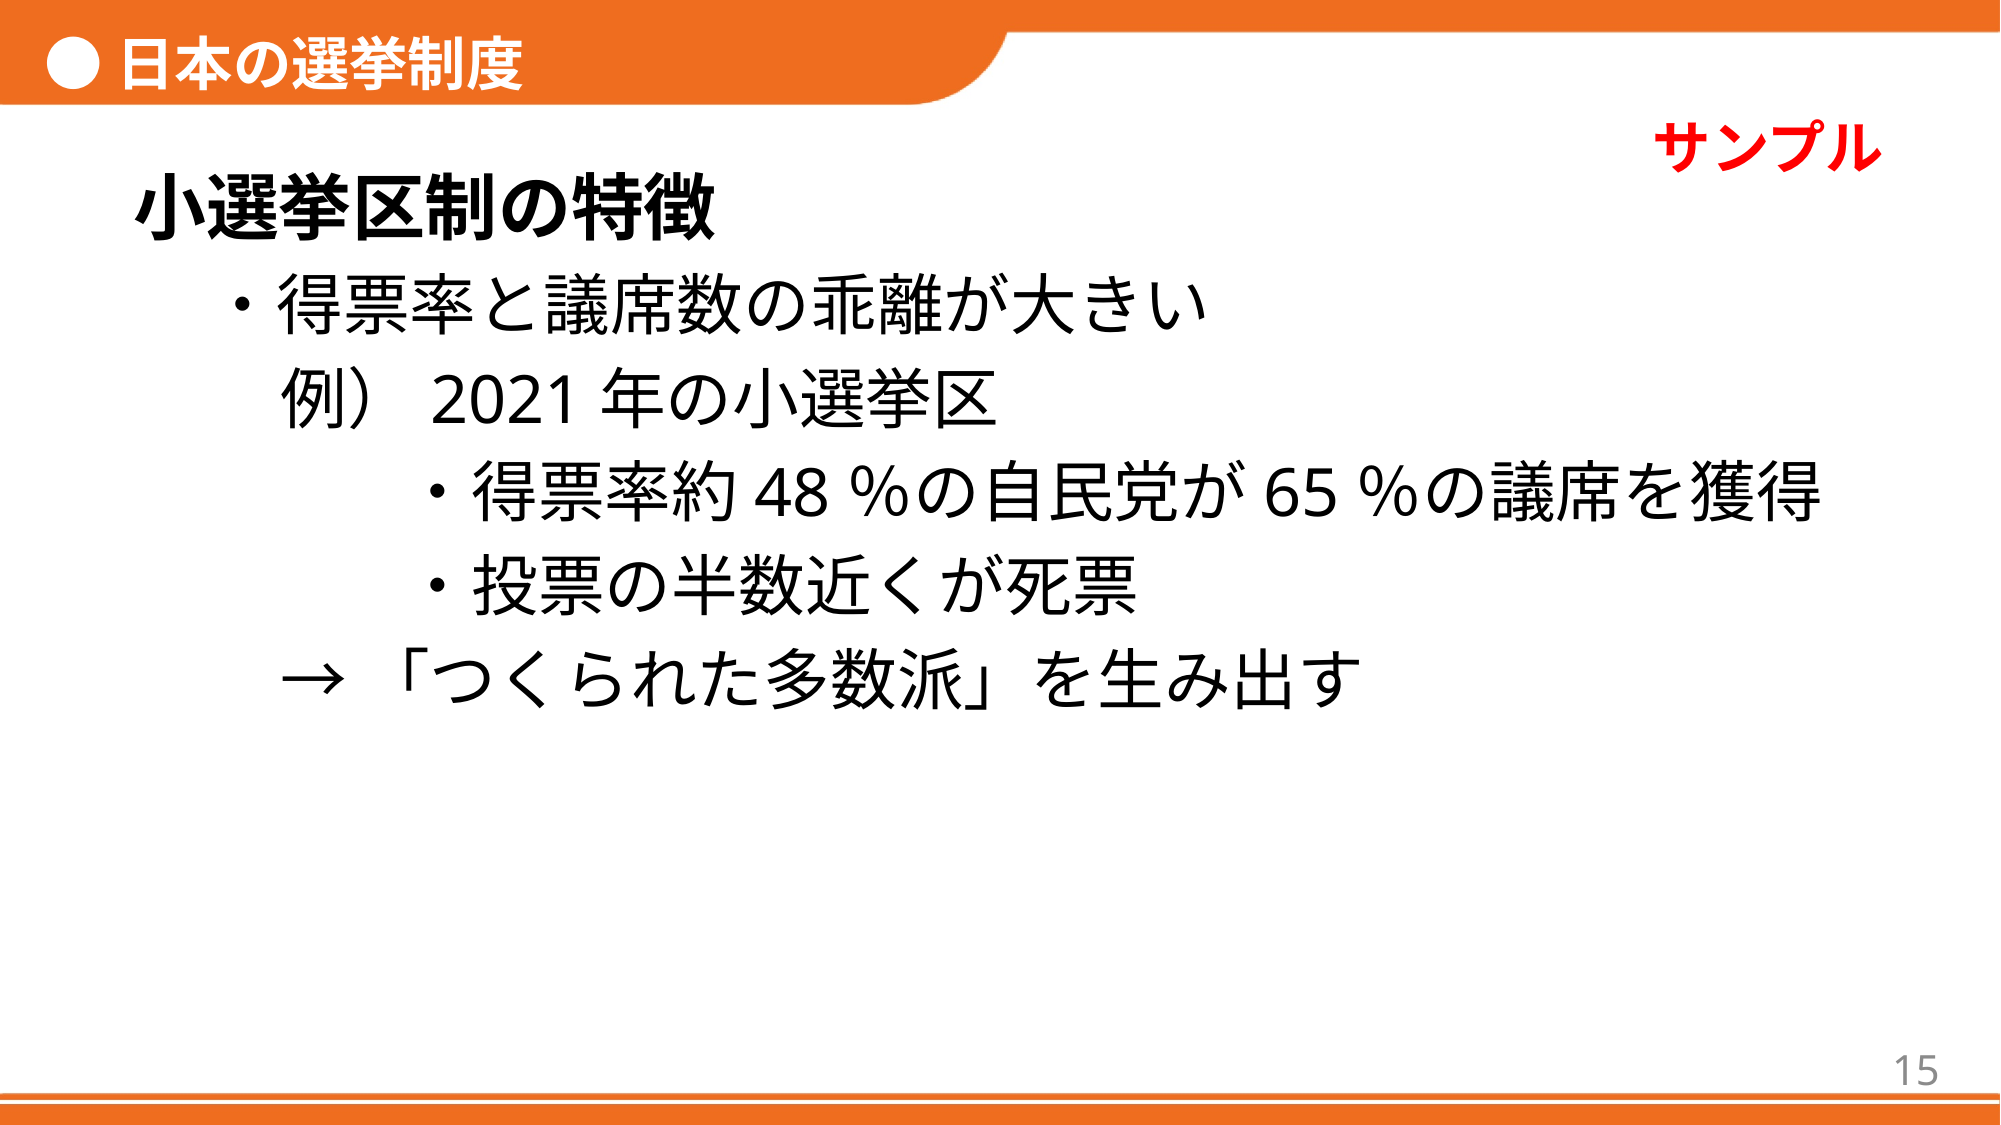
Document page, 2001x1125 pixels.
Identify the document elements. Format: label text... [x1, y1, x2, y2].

picture [0, 0, 2000, 1125]
text_box ●日本の選挙制度 [29, 29, 916, 96]
text_box 小選挙区制の特徴 ・得票率と議席数の乖離が大きい 例）2021年の小選挙区 ・得票率約48％の自民党が65％の議席を獲得 ・投票の半数近くが死票 →「つくられた多数派」を生み出す [118, 147, 1927, 1035]
